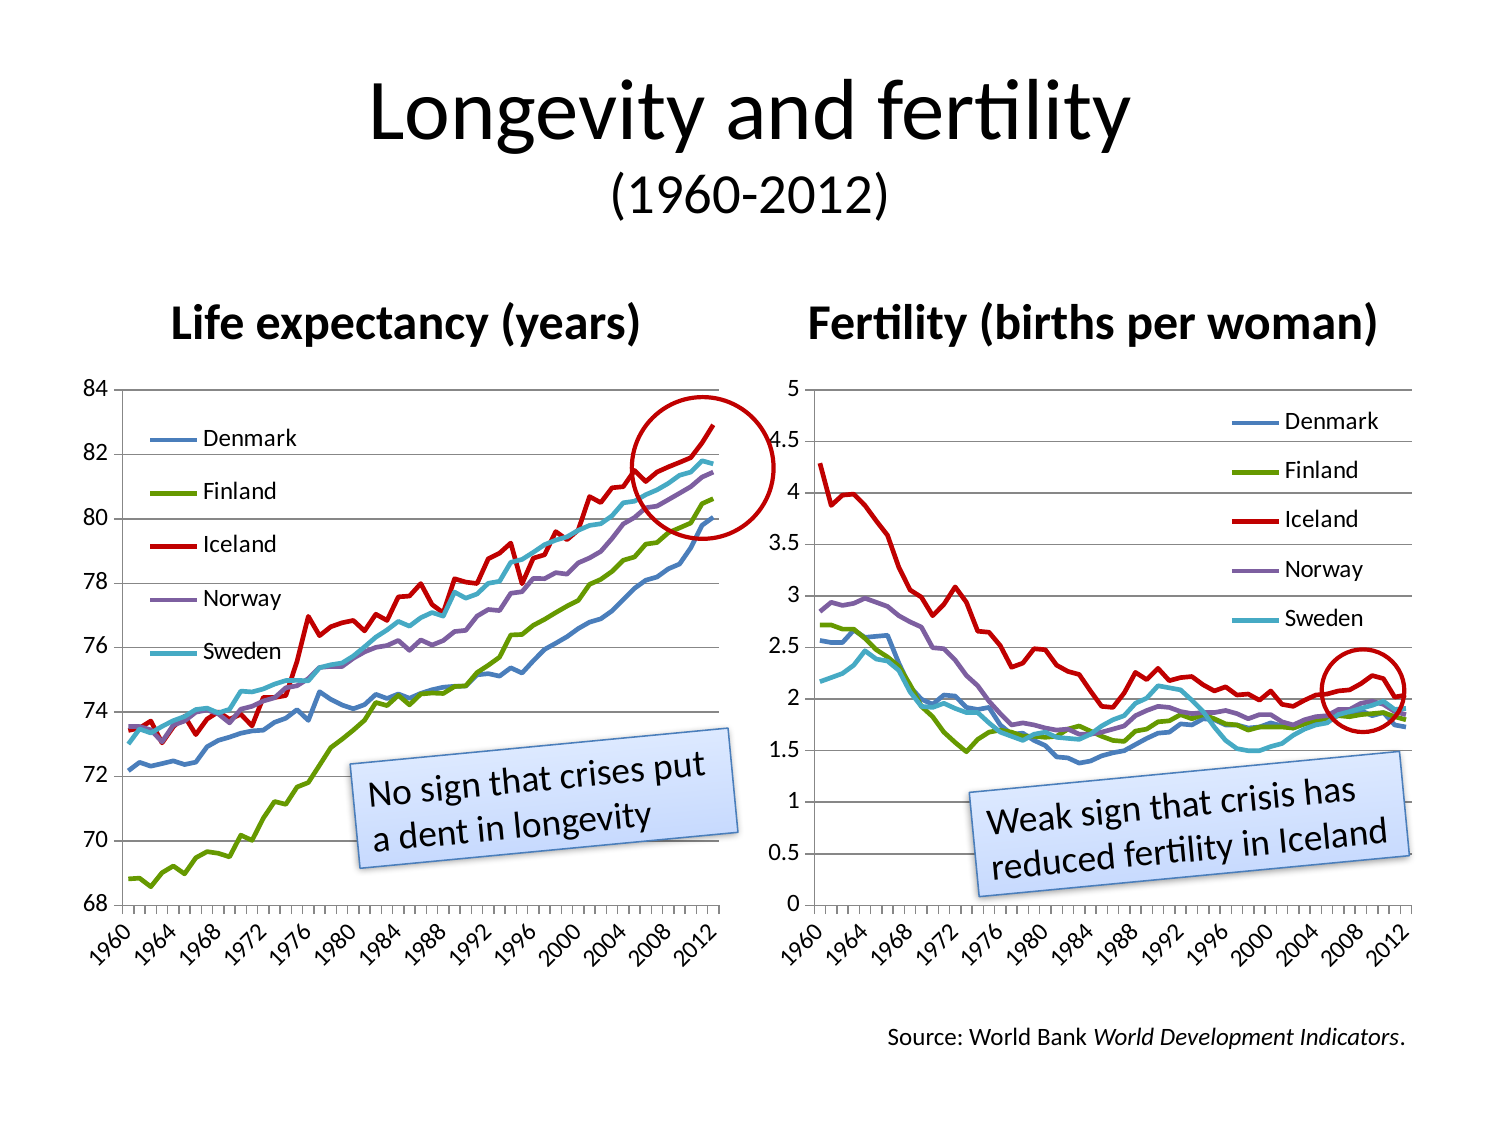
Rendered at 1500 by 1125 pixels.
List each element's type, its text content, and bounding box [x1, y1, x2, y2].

text_box [742, 406, 756, 530]
list Life expectancy (years) [75, 251, 738, 356]
chart [74, 356, 738, 1006]
list Fertility (births per woman) [761, 251, 1425, 356]
title Longevity and fertility (1960-2012) [75, 45, 1425, 233]
chart [761, 356, 1426, 1006]
text_box Source: World Bank World Development Indicators. [873, 1013, 1421, 1058]
